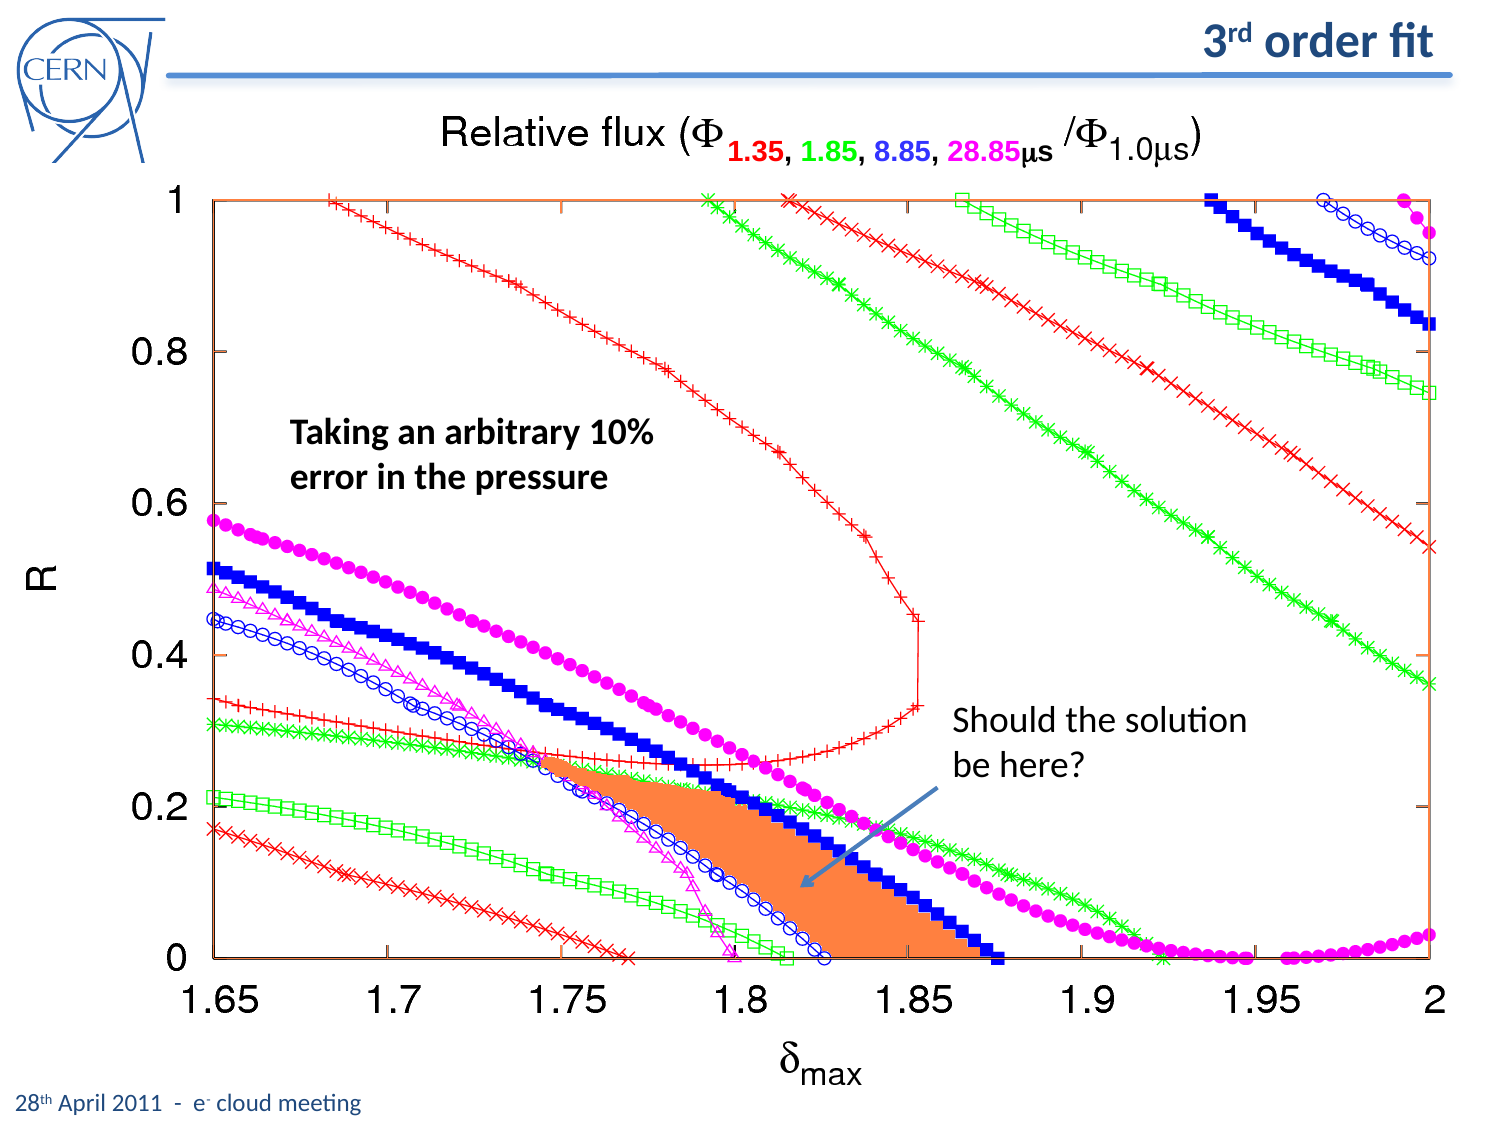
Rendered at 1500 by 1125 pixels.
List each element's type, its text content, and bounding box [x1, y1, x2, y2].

text_box 3rd order fit [1187, 0, 1475, 73]
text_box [0, 74, 1500, 1125]
picture [12, 10, 169, 74]
